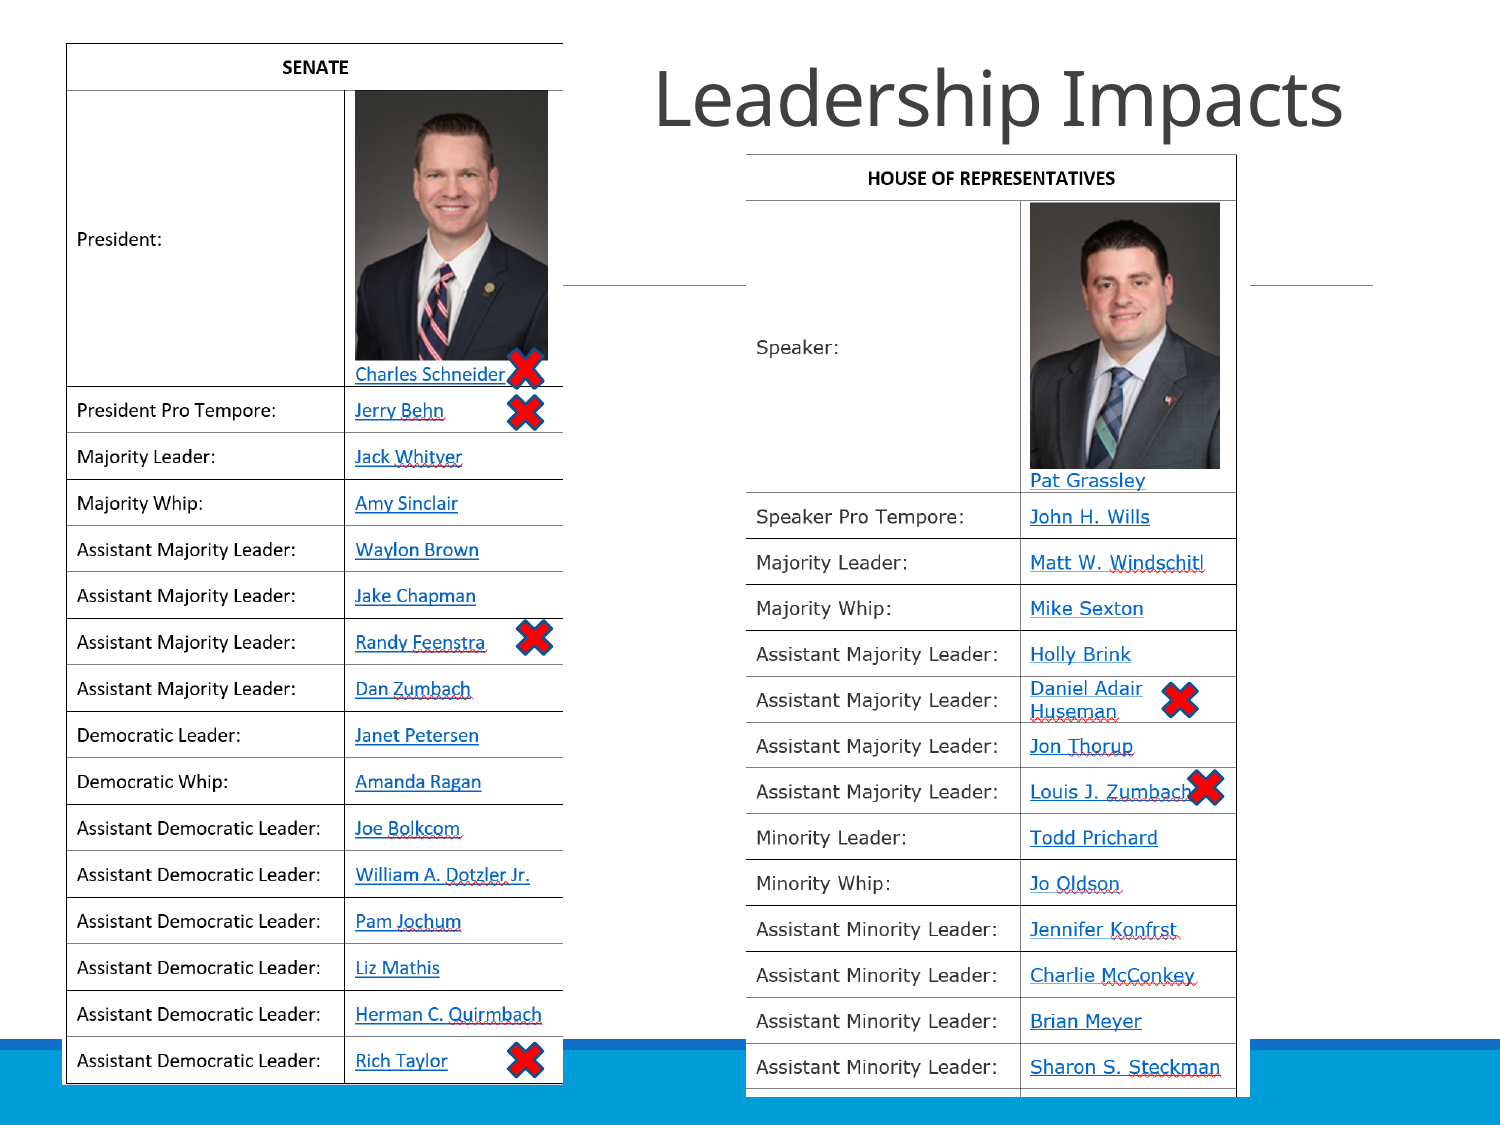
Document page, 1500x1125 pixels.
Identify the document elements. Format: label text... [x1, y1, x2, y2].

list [61, 42, 563, 1086]
title Leadership Impacts [637, 47, 1373, 150]
picture [745, 149, 1251, 1096]
